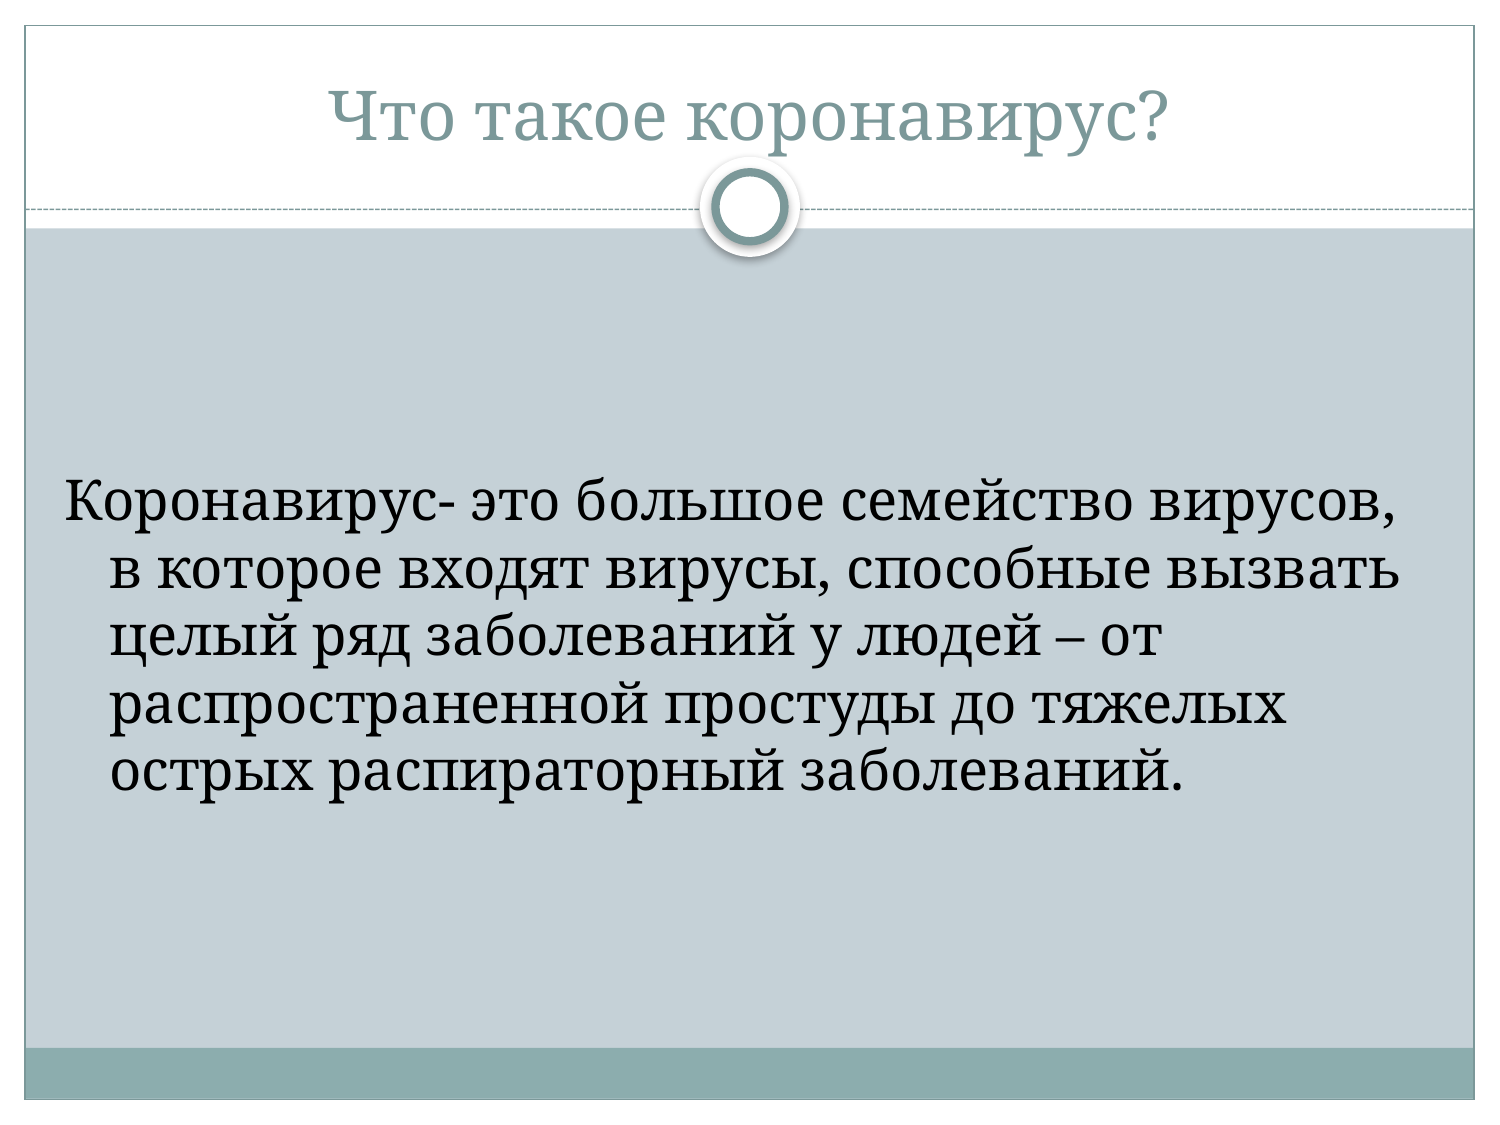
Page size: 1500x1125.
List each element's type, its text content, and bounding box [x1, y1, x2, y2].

title Что такое коронавирус? [49, 37, 1450, 162]
list Коронавирус- это большое семейство вирусов, в которое входят вирусы, способные вызвать целый ряд заболеваний у людей – от распространенной простуды до тяжелых острых распираторный заболеваний. [49, 457, 1445, 1001]
